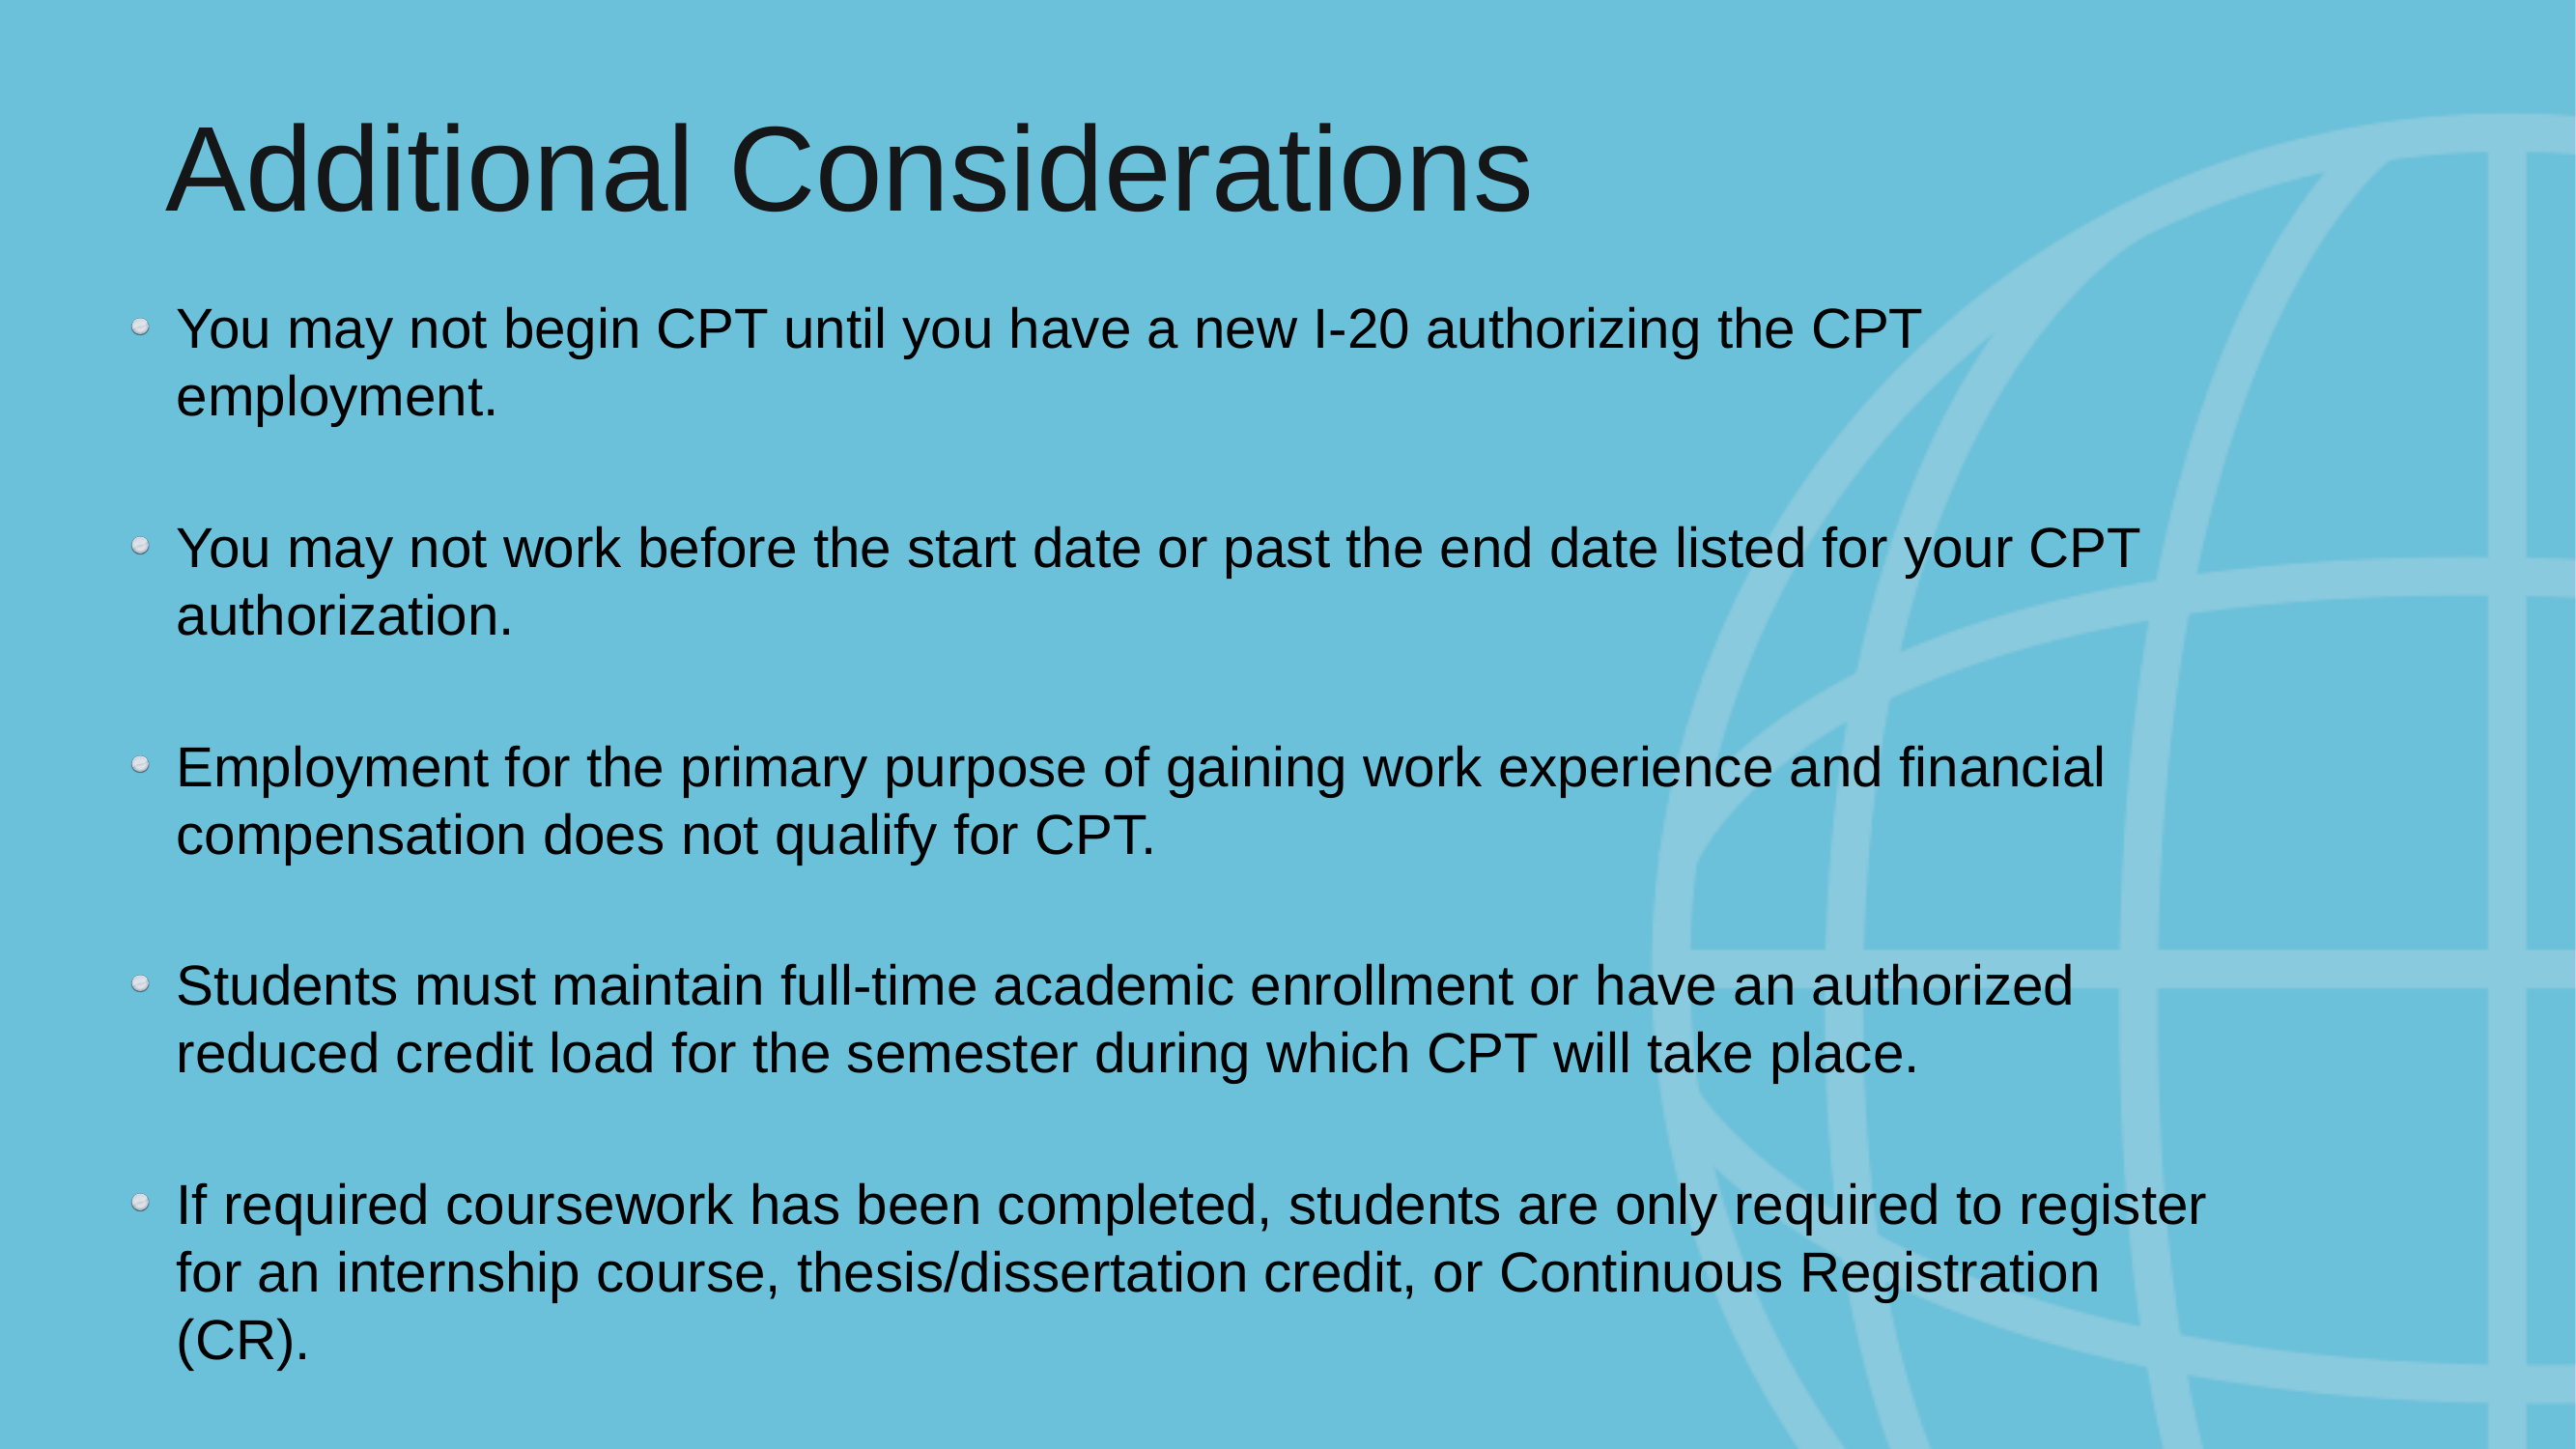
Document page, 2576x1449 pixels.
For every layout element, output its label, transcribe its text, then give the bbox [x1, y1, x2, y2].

picture [0, 0, 2576, 1449]
text_box You may not begin CPT until you have a new I-20 authorizing the CPT employment. You may not work before the start date or past the end date listed for your CPT authorization. Employment for the primary purpose of gaining work experience and financial compensation does not qualify for CPT. Students must maintain full-time academic enrollment or have an authorized reduced credit load for the semester during which CPT will take place. If required coursework has been completed, students are only required to register for an internship course, thesis/dissertation credit, or Continuous Registration (CR). [126, 288, 2234, 1331]
text_box Additional Considerations [161, 110, 2338, 240]
